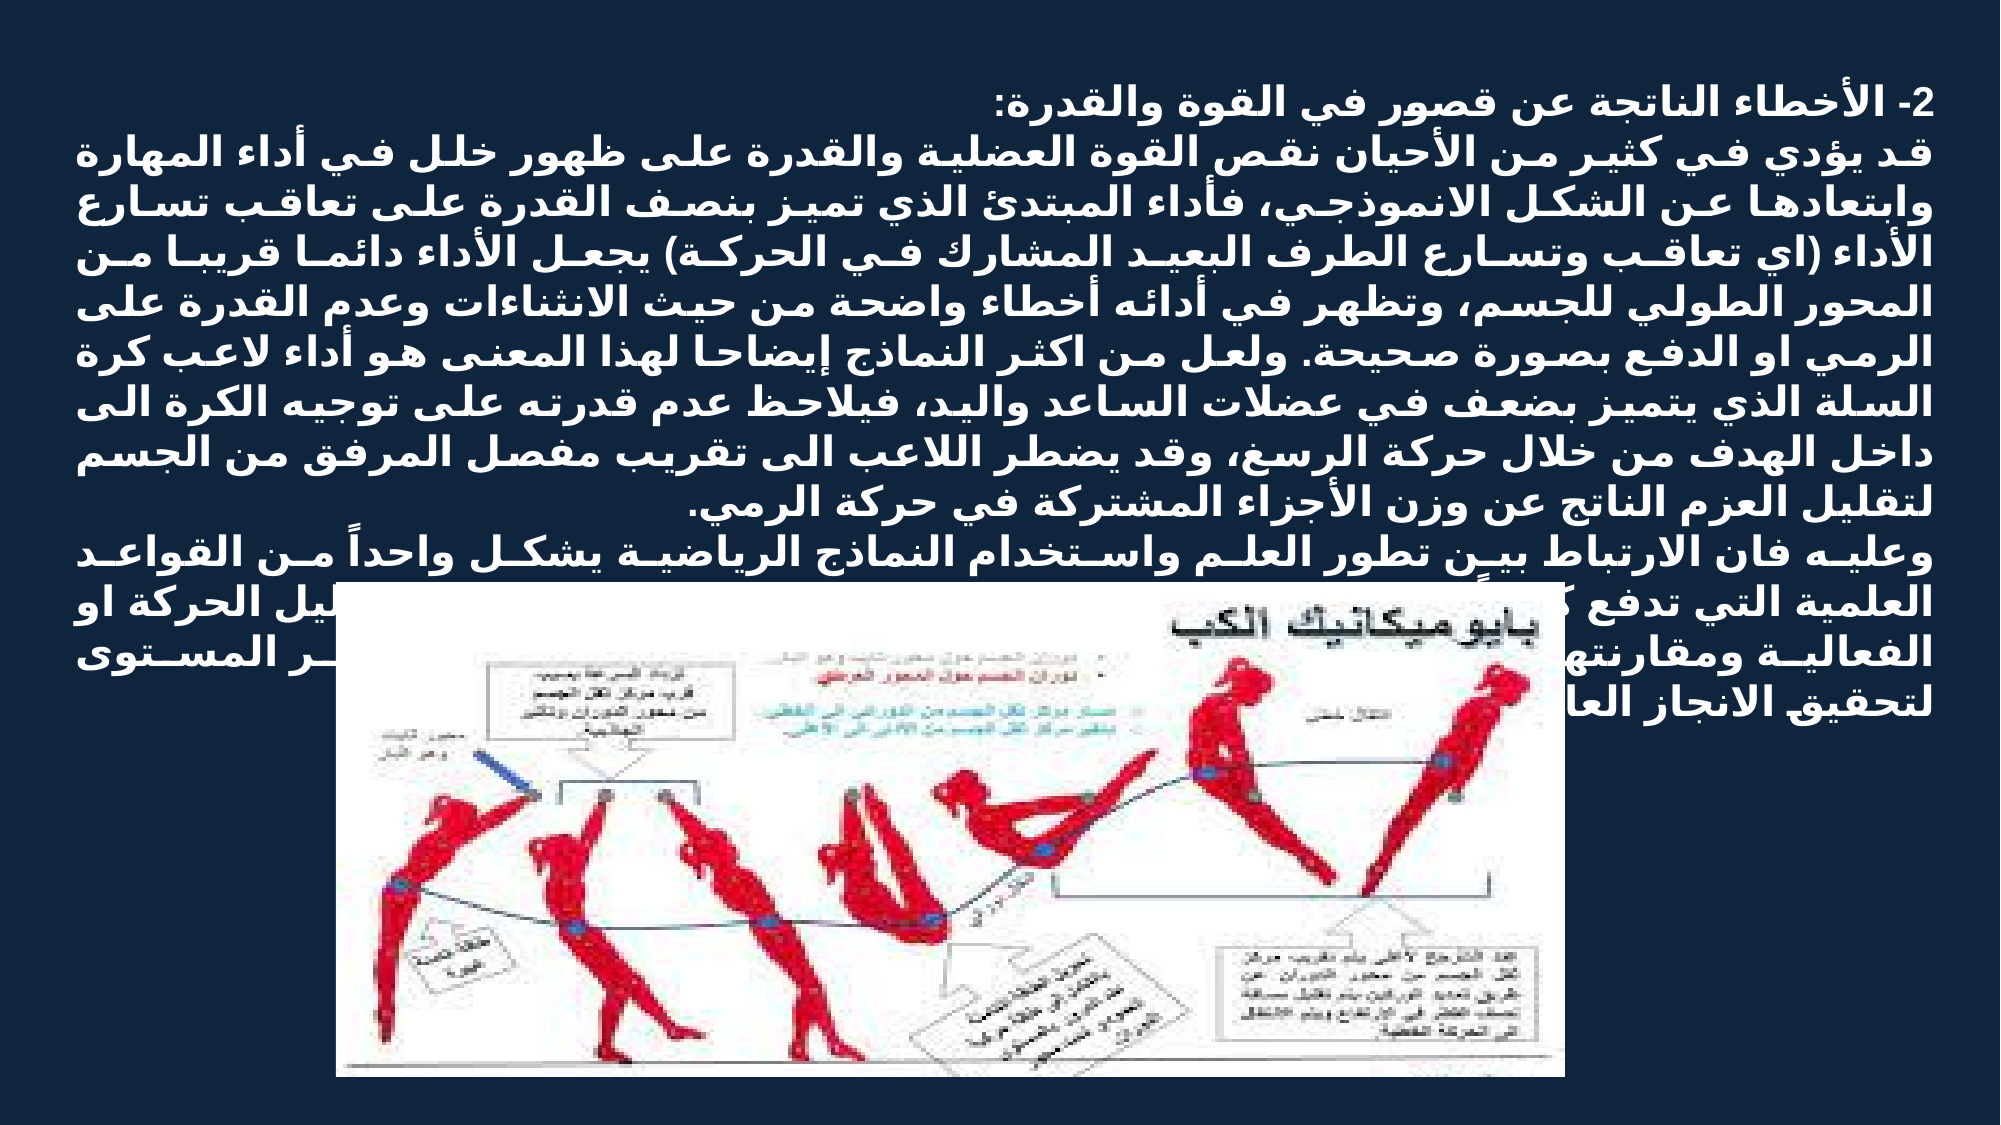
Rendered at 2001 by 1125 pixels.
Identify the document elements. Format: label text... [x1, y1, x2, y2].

text_box 2- الأخطاء الناتجة عن قصور في القوة والقدرة: قد يؤدي في كثير من الأحيان نقص القوة العضلية والقدرة على ظهور خلل في أداء المهارة وابتعادها عن الشكل الانموذجي، فأداء المبتدئ الذي تميز بنصف القدرة على تعاقب تسارع الأداء (اي تعاقب وتسارع الطرف البعيد المشارك في الحركة) يجعل الأداء دائما قريبا من المحور الطولي للجسم، وتظهر في أدائه أخطاء واضحة من حيث الانثناءات وعدم القدرة على الرمي او الدفع بصورة صحيحة. ولعل من اكثر النماذج إيضاحا لهذا المعنى هو أداء لاعب كرة السلة الذي يتميز بضعف في عضلات الساعد واليد، فيلاحظ عدم قدرته على توجيه الكرة الى داخل الهدف من خلال حركة الرسغ، وقد يضطر اللاعب الى تقريب مفصل المرفق من الجسم لتقليل العزم الناتج عن وزن الأجزاء المشتركة في حركة الرمي. وعليه فان الارتباط بين تطور العلم واستخدام النماذج الرياضية يشكل واحداً من القواعد العلمية التي تدفع كثيراً من الباحثين الى تطوير استخدام النماذج لما يمكنه من تحليل الحركة او الفعالية ومقارنتها بهذا الانموذج واستخدامه كوسيلة لتصحيح الاخطاء وتطوير المستوى لتحقيق الانجاز العالي [60, 67, 1950, 733]
picture [335, 582, 1565, 1077]
